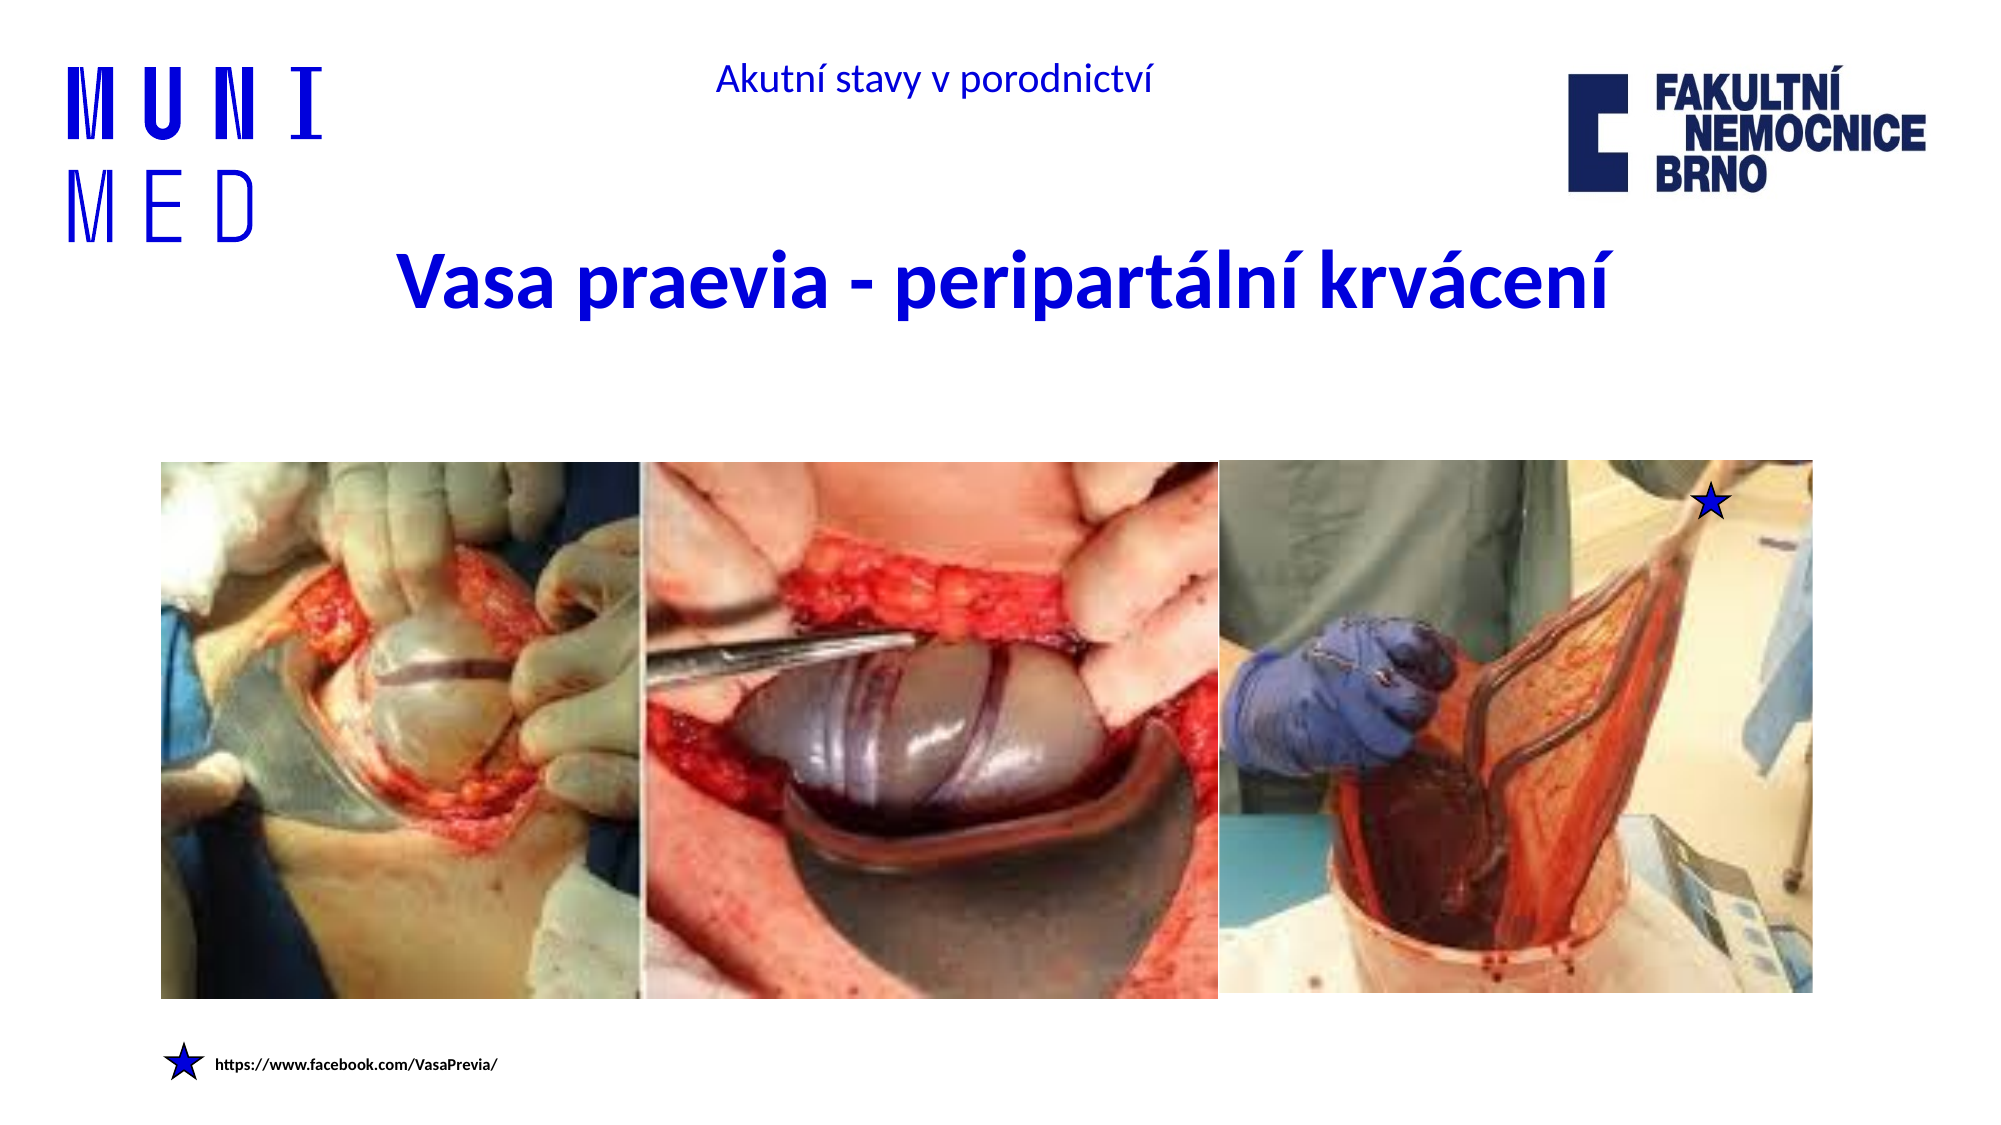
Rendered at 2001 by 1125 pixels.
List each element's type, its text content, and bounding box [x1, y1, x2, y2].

picture [161, 462, 1218, 1000]
text_box Vasa praevia - peripartální krvácení [3, 218, 2000, 334]
text_box [165, 1043, 203, 1079]
text_box https://www.facebook.com/VasaPrevia/ [65, 367, 1907, 1081]
text_box Akutní stavy v porodnictví [423, 50, 1446, 113]
picture [1537, 33, 1956, 232]
picture [1219, 449, 1813, 1000]
